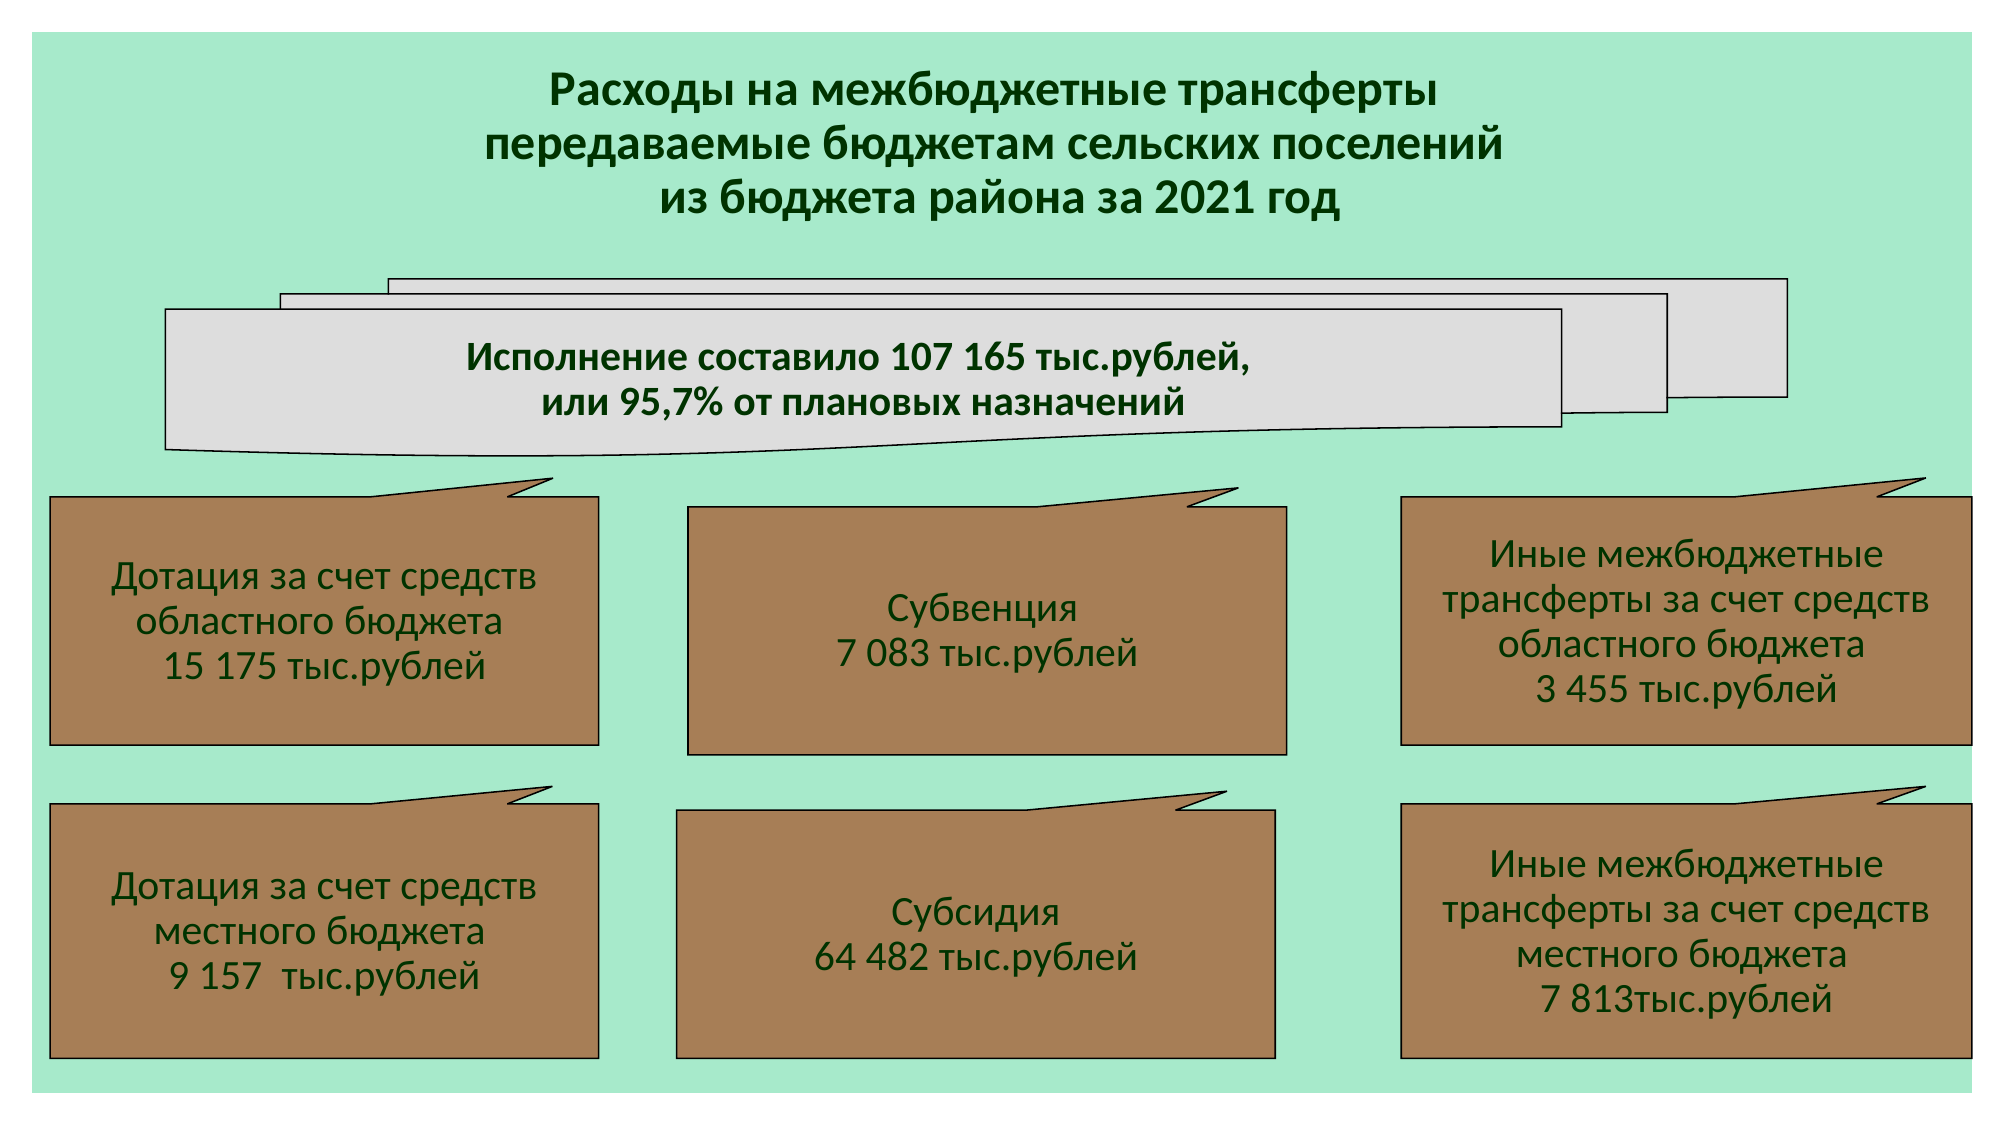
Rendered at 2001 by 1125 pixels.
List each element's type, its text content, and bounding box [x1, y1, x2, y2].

text_box Субвенция 7 083 тыс.рублей [687, 487, 1287, 755]
text_box [31, 31, 1973, 1094]
text_box Расходы на межбюджетные трансферты передаваемые бюджетам сельских поселений из бюджета района за 2021 год [32, 54, 1968, 232]
text_box Иные межбюджетные трансферты за счет средств областного бюджета 3 455 тыс.рублей [1401, 477, 1972, 746]
text_box Субсидия 64 482 тыс.рублей [676, 791, 1276, 1059]
text_box Исполнение составило 107 165 тыс.рублей, или 95,7% от плановых назначений [165, 278, 1788, 456]
text_box Дотация за счет средств областного бюджета 15 175 тыс.рублей [50, 478, 599, 746]
text_box Дотация за счет средств местного бюджета 9 157 тыс.рублей [50, 786, 599, 1059]
text_box Иные межбюджетные трансферты за счет средств местного бюджета 7 813тыс.рублей [1401, 786, 1972, 1059]
